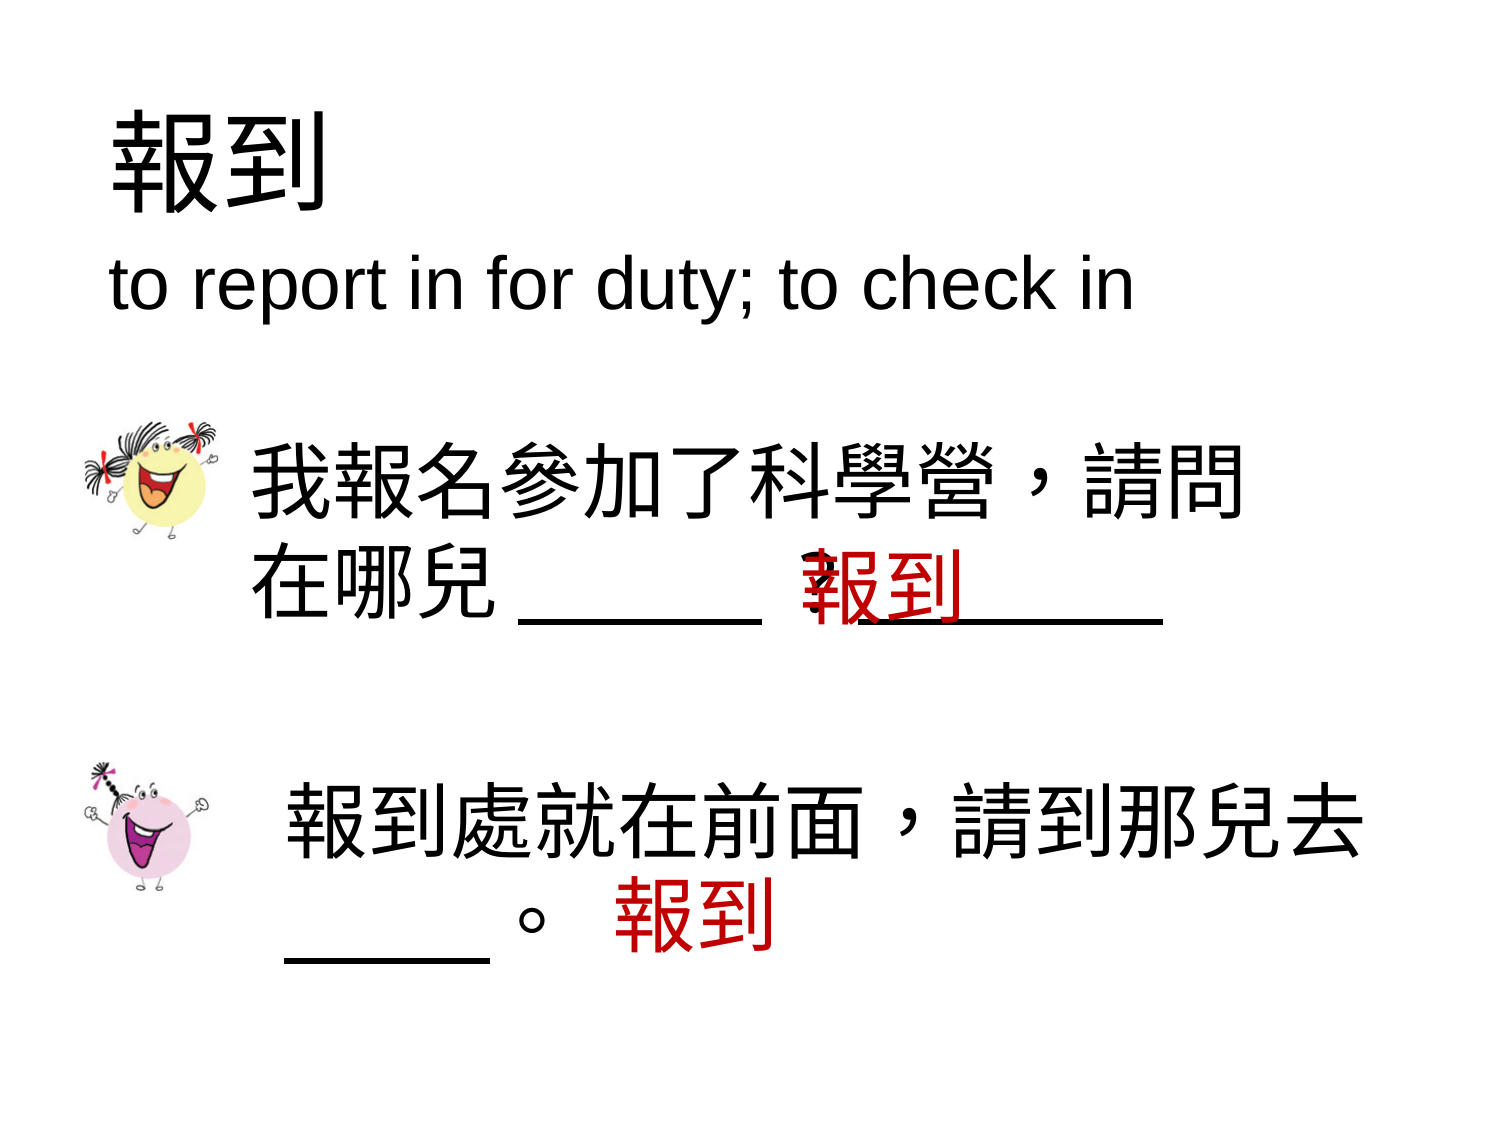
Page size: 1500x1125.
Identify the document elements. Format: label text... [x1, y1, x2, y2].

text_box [81, 761, 1395, 979]
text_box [81, 418, 1337, 640]
text_box 報到 to report in for duty; to check in [93, 46, 1430, 332]
